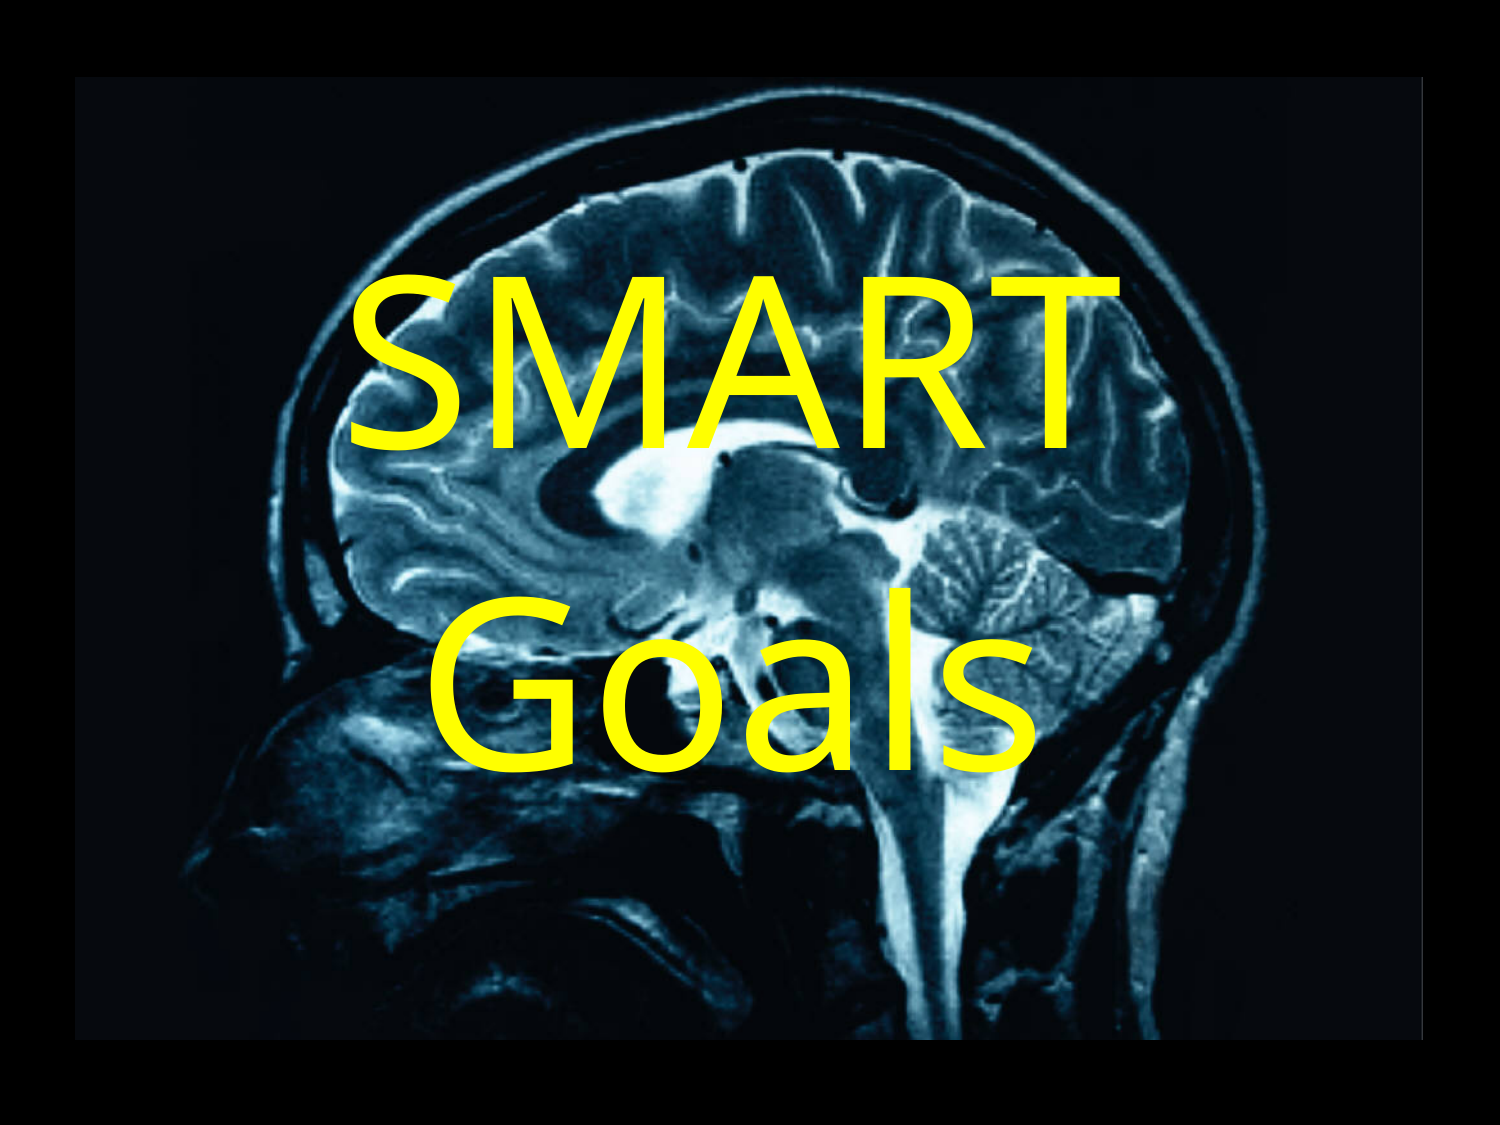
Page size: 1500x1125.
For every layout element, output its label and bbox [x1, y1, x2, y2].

picture [74, 76, 1423, 1040]
